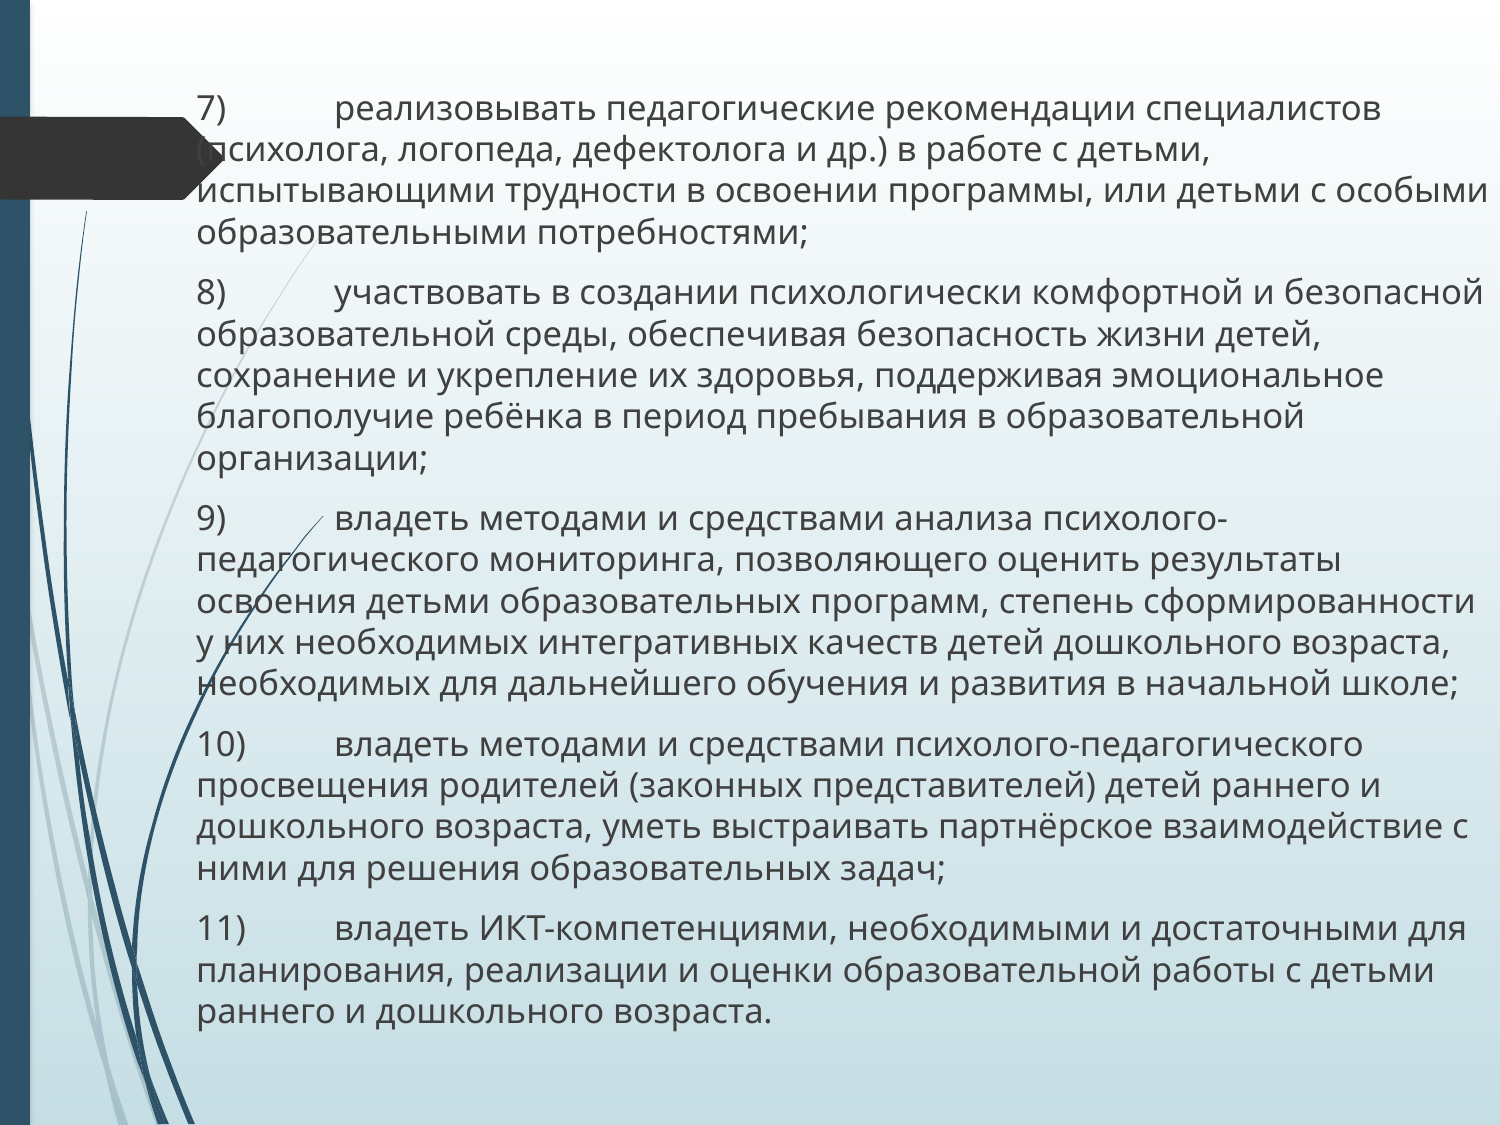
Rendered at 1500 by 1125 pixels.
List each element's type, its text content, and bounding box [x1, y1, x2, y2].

list 7) реализовывать педагогические рекомендации специалистов (психолога, логопеда, дефектолога и др.) в работе с детьми, испытывающими трудности в освоении программы, или детьми с особыми образовательными потребностями; 8) участвовать в создании психологически комфортной и безопасной образовательной среды, обеспечивая безопасность жизни детей, сохранение и укрепление их здоровья, поддерживая эмоциональное благополучие ребёнка в период пребывания в образовательной организации; 9) владеть методами и средствами анализа психолого-педагогического мониторинга, позволяющего оценить результаты освоения детьми образовательных программ, степень сформированности у них необходимых интегративных качеств детей дошкольного возраста, необходимых для дальнейшего обучения и развития в начальной школе; 10) владеть методами и средствами психолого-педагогического просвещения родителей (законных представителей) детей раннего и дошкольного возраста, уметь выстраивать партнёрское взаимодействие с ними для решения образовательных задач; 11) владеть ИКТ-компетенциями, необходимыми и достаточными для планирования, реализации и оценки образовательной работы с детьми раннего и дошкольного возраста. [181, 78, 1500, 1041]
